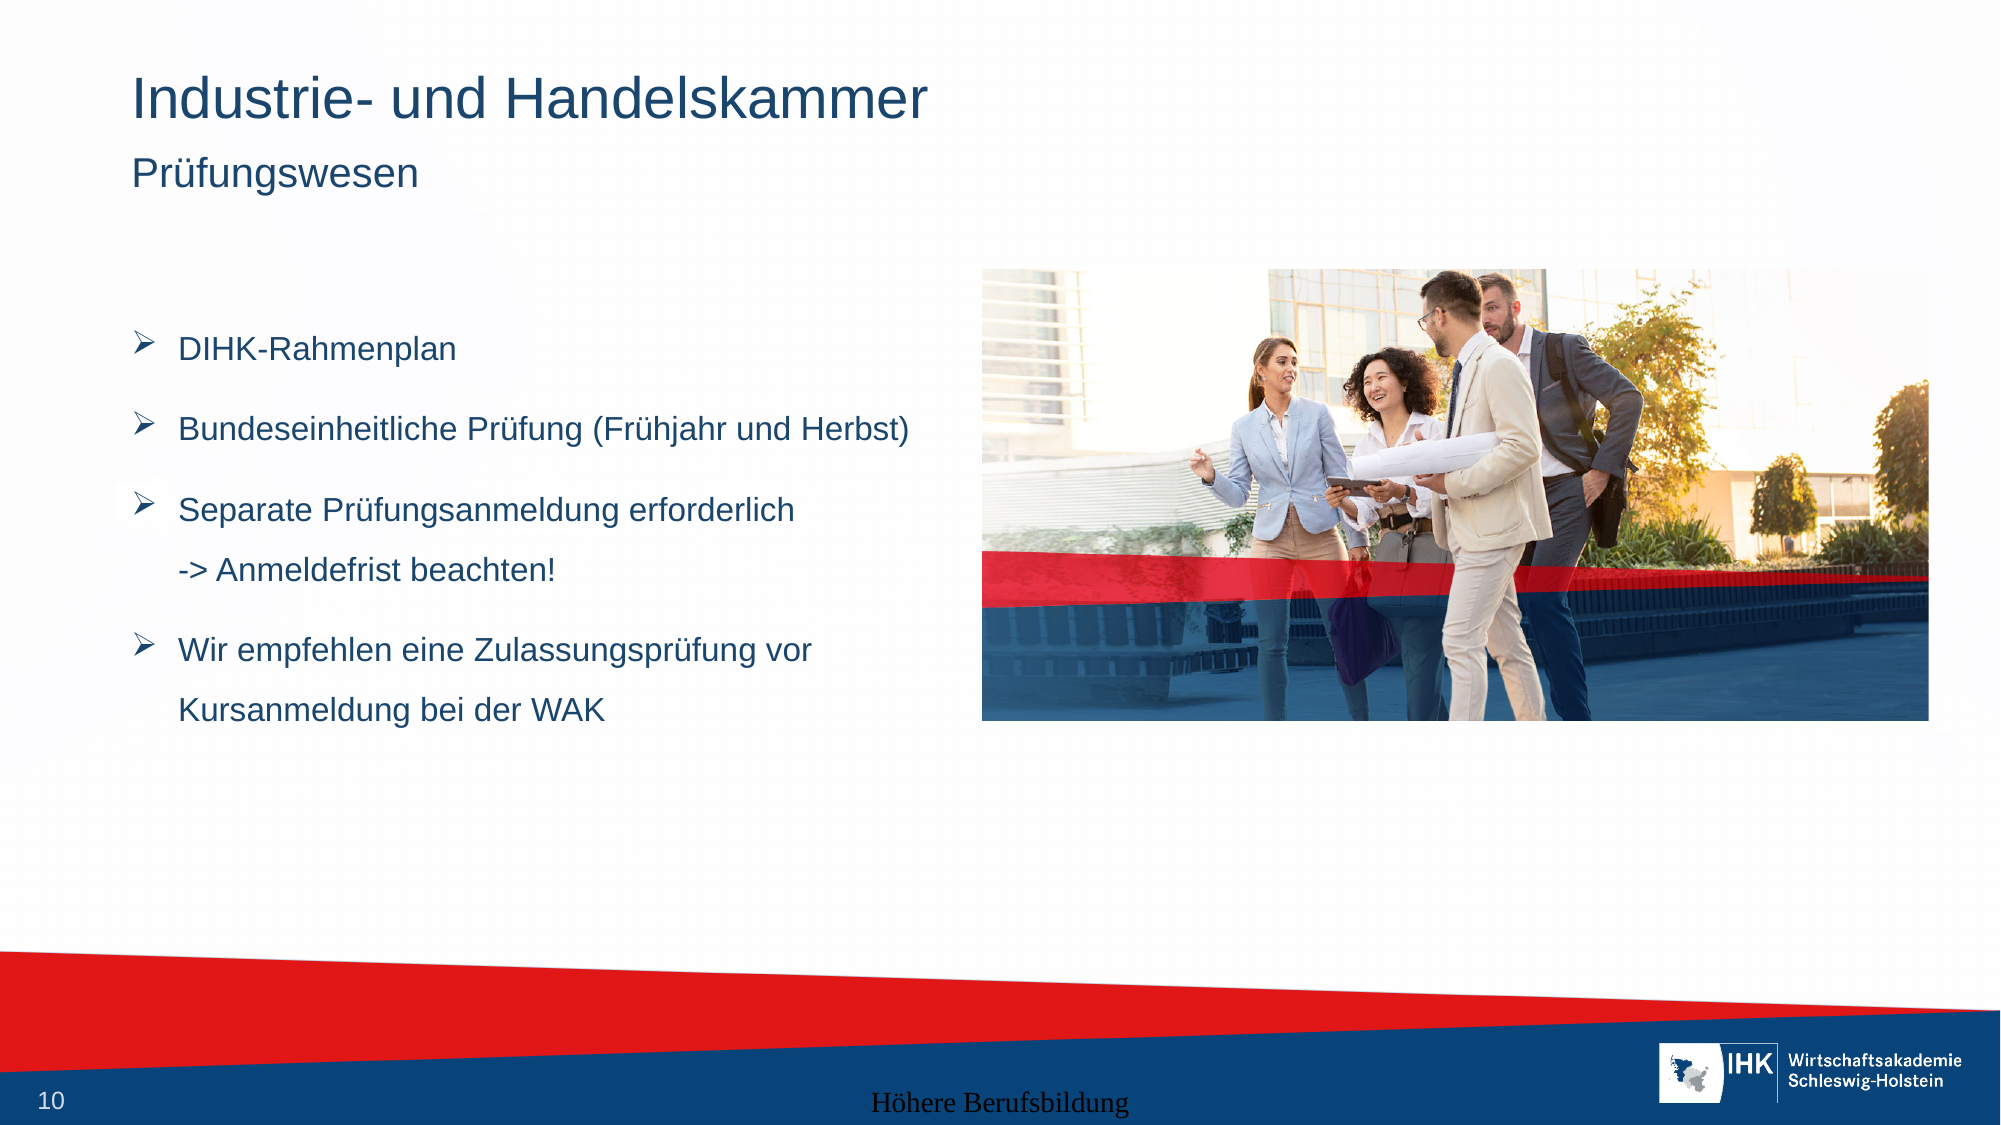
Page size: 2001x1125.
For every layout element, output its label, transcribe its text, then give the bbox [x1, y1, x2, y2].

footer Höhere Berufsbildung [673, 1077, 1327, 1125]
picture [0, 0, 2001, 1125]
title Industrie- und Handelskammer [116, 59, 1888, 139]
list DIHK-Rahmenplan Bundeseinheitliche Prüfung (Frühjahr und Herbst) Separate Prüfungsanmeldung erforderlich -> Anmeldefrist beachten! Wir empfehlen eine Zulassungsprüfung vor Kursanmeldung bei der WAK [116, 299, 1003, 875]
list Prüfungswesen [116, 143, 1888, 225]
